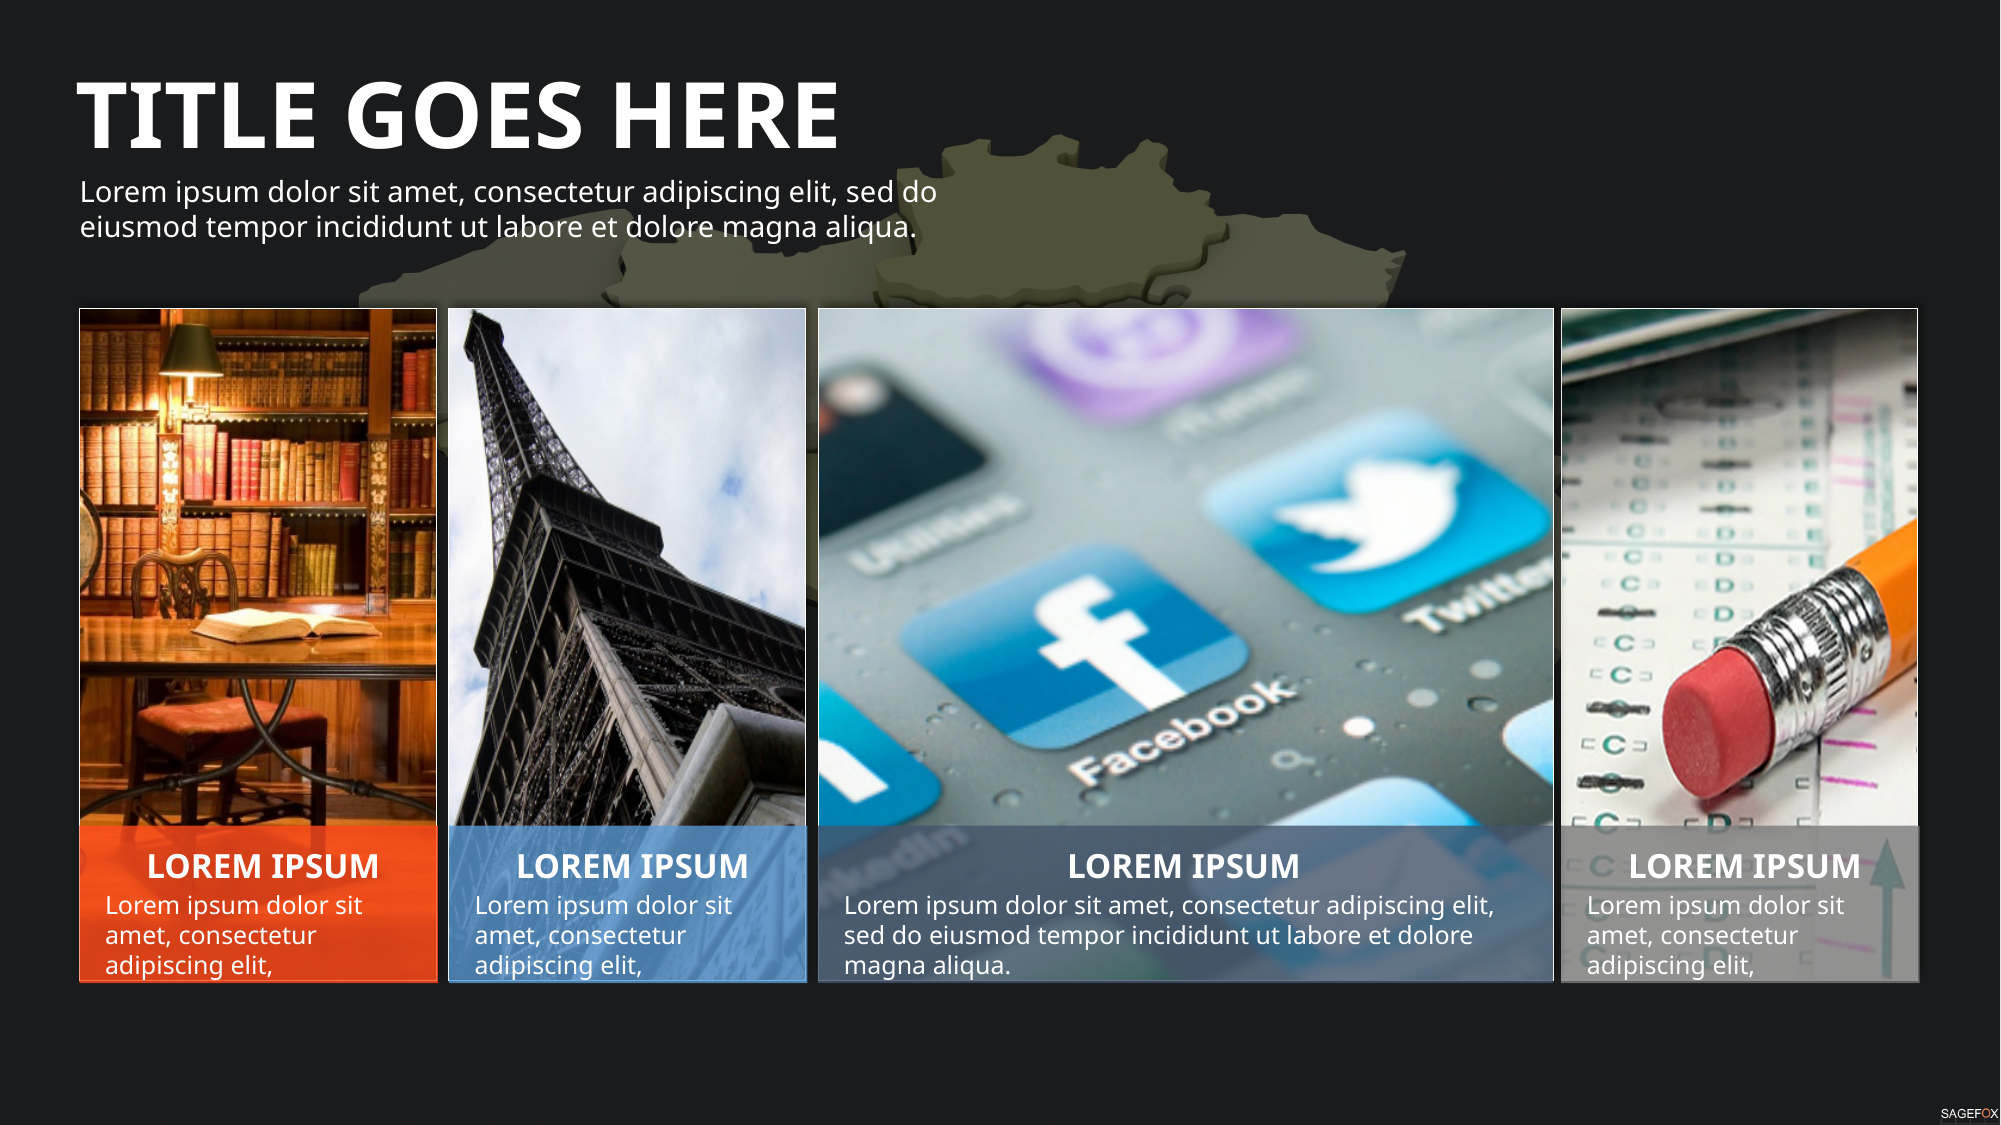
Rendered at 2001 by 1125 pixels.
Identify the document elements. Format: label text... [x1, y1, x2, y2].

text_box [60, 49, 1020, 252]
text_box [448, 308, 807, 824]
text_box [1560, 824, 1921, 984]
text_box [78, 824, 439, 984]
text_box [817, 308, 1554, 824]
text_box LOREM IPSUM Lorem ipsum dolor sit amet, consectetur adipiscing elit, [459, 837, 806, 987]
text_box LOREM IPSUM Lorem ipsum dolor sit amet, consectetur adipiscing elit, [90, 837, 437, 987]
text_box [448, 824, 808, 984]
picture [1940, 0, 2001, 1125]
text_box LOREM IPSUM Lorem ipsum dolor sit amet, consectetur adipiscing elit, [1572, 837, 1918, 987]
text_box [78, 308, 437, 824]
text_box LOREM IPSUM Lorem ipsum dolor sit amet, consectetur adipiscing elit, sed do eiusmod tempor incididunt ut labore et dolore magna aliqua. [829, 837, 1539, 987]
text_box [817, 824, 1554, 984]
text_box [1562, 308, 1919, 824]
